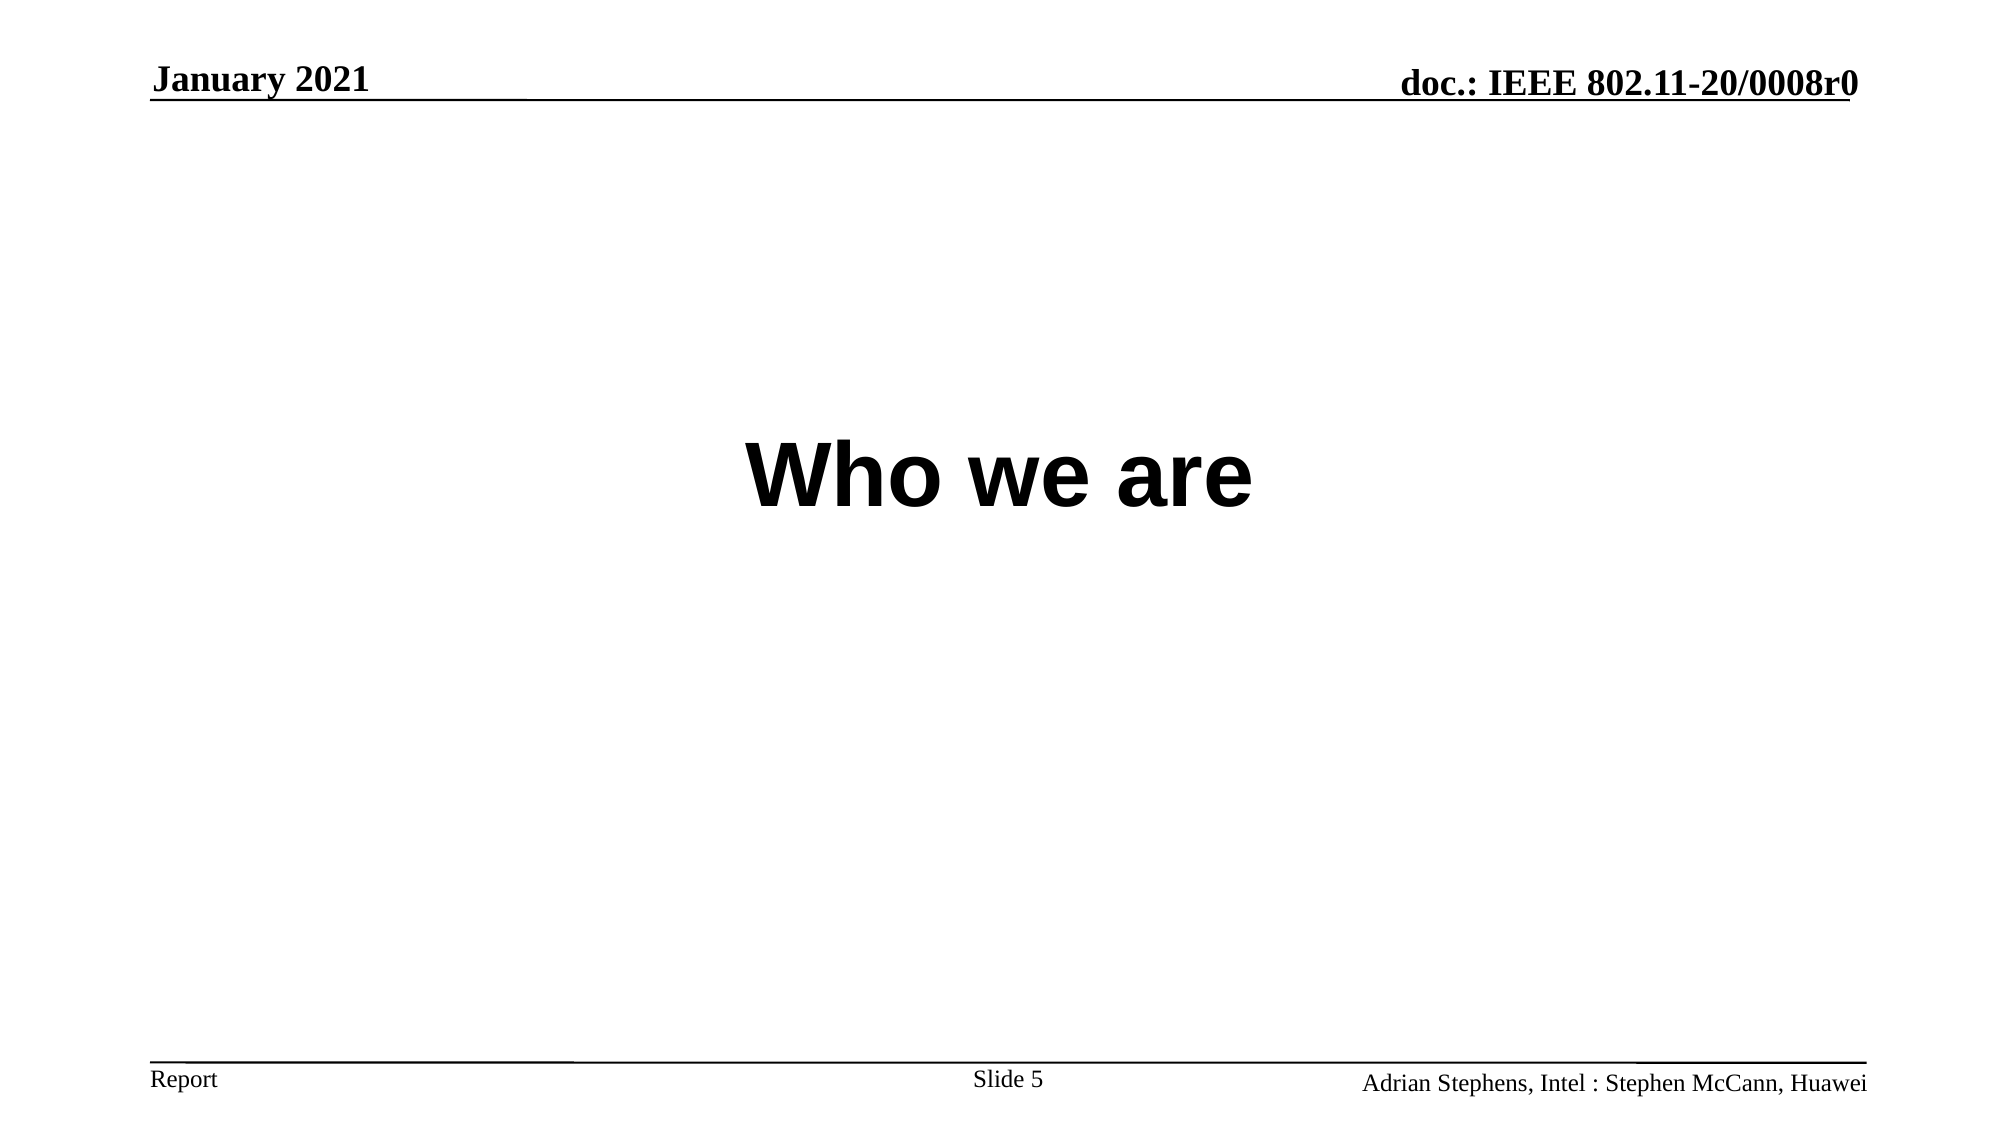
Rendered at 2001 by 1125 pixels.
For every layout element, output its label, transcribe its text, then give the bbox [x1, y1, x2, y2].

footer Adrian Stephens, Intel : Stephen McCann, Huawei [1295, 1066, 1869, 1108]
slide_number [152, 54, 563, 100]
slide_number Slide 5 [950, 1061, 1067, 1123]
title Who we are [149, 349, 1851, 591]
